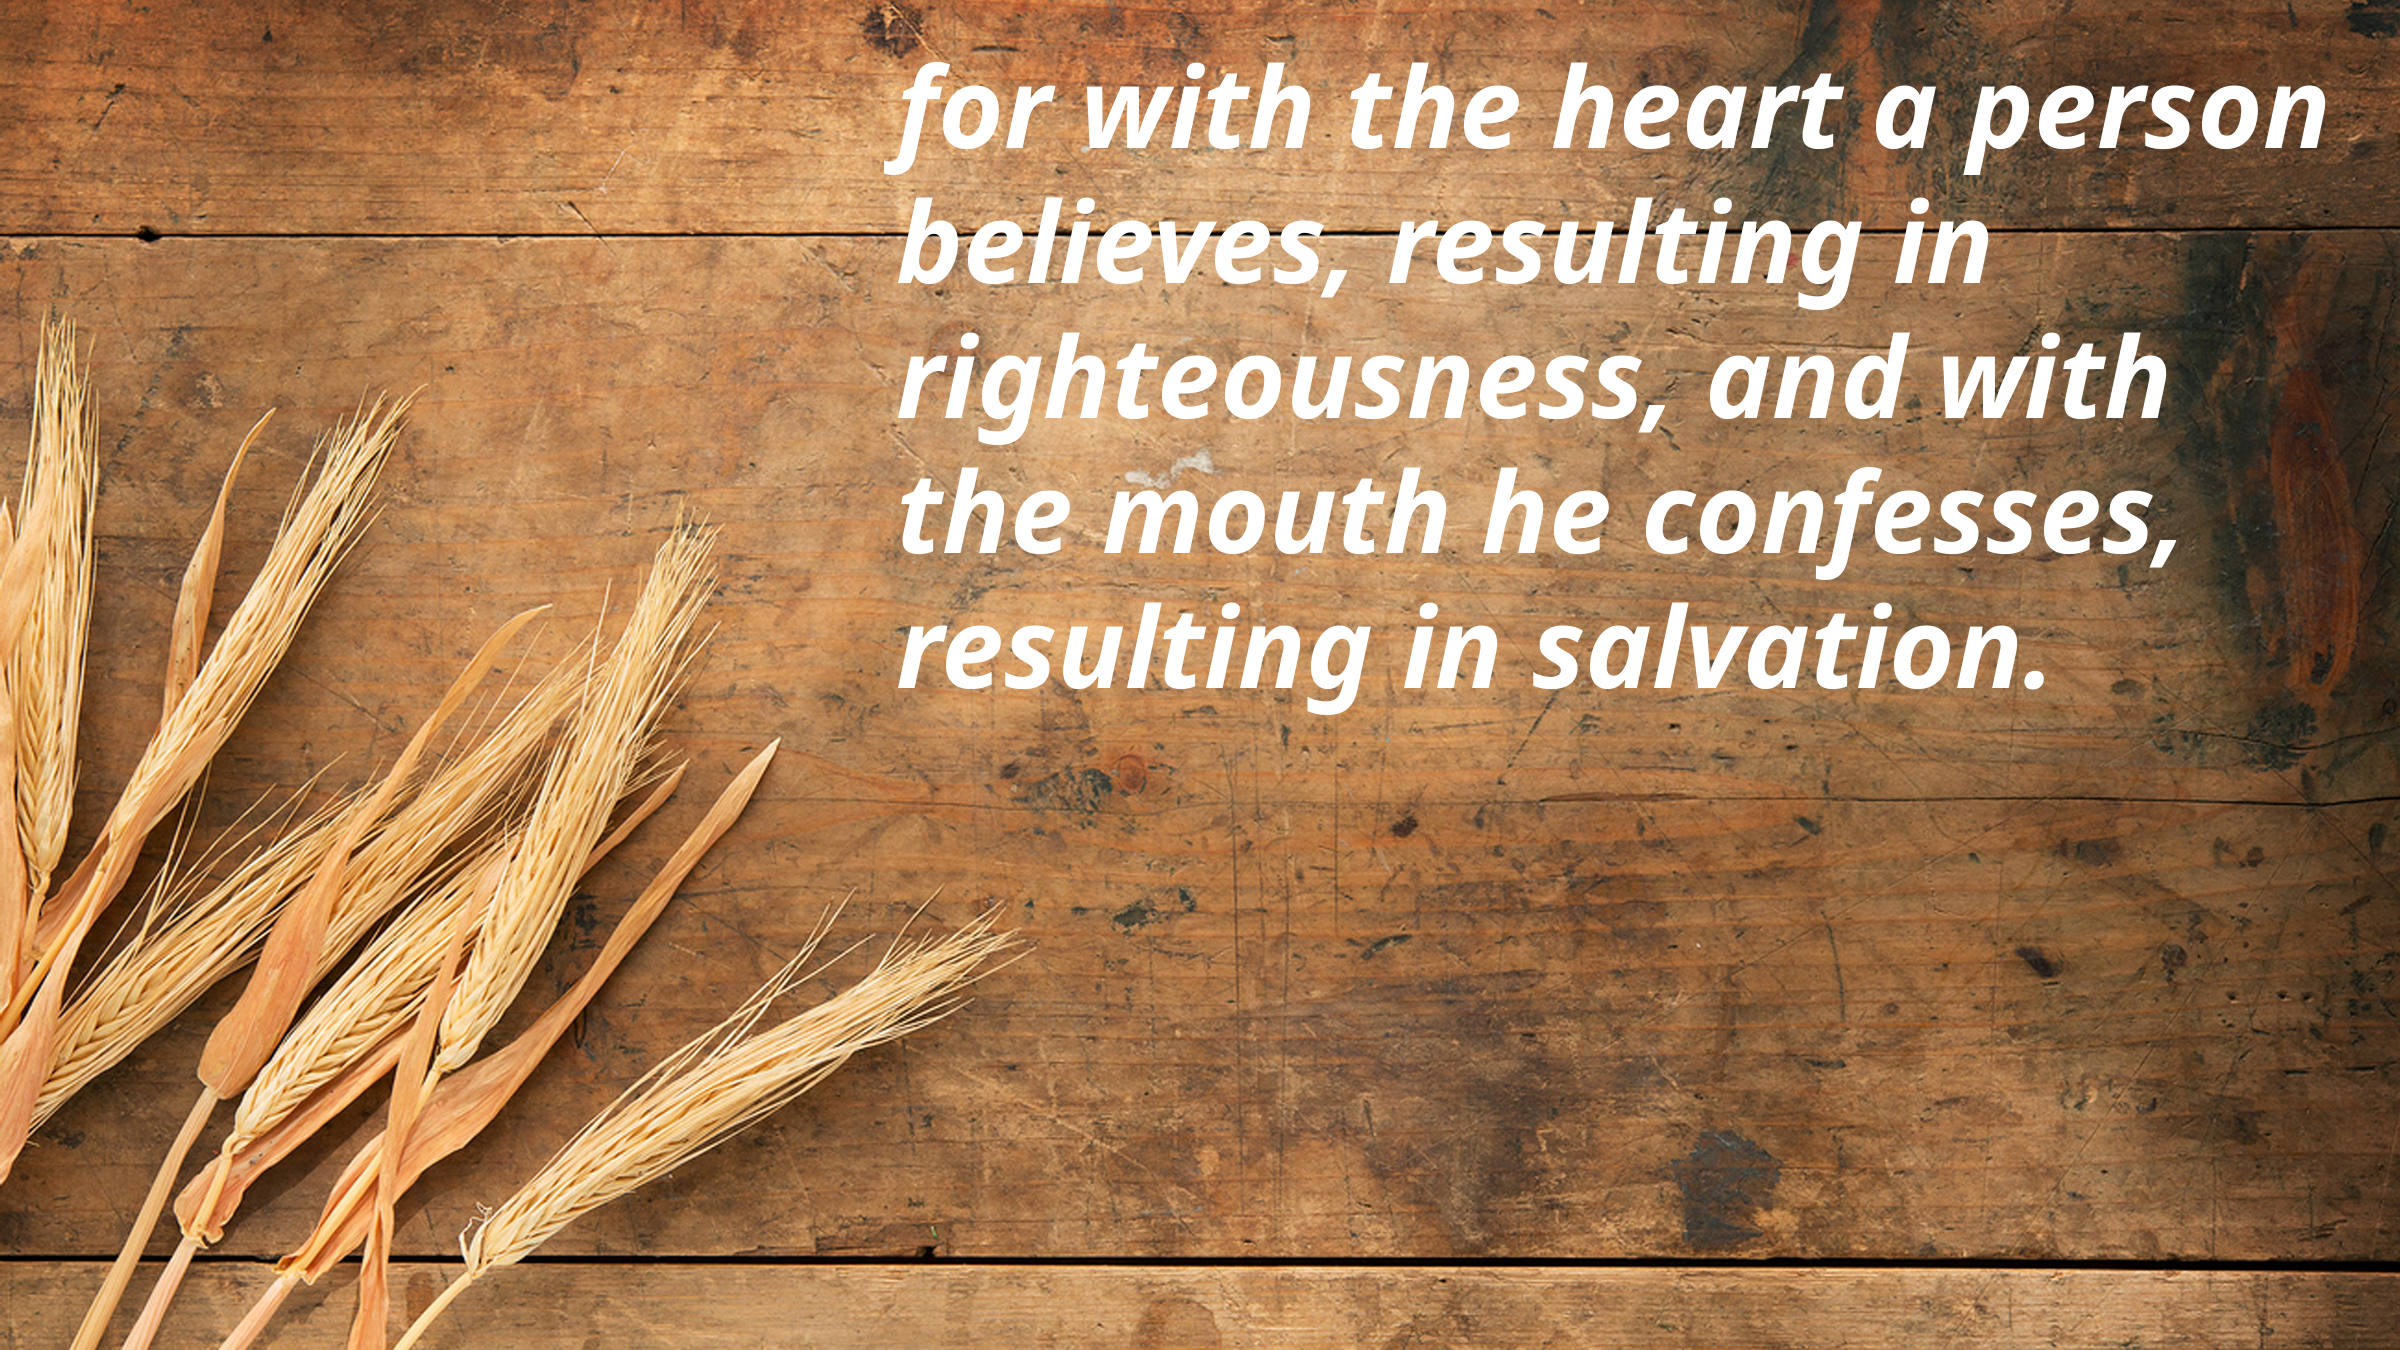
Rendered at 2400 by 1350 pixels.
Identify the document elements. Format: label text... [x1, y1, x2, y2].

picture [0, 0, 2400, 1350]
list for with the heart a person believes, resulting in righteousness, and with the mouth he confesses, resulting in salvation. [875, 24, 2375, 1350]
